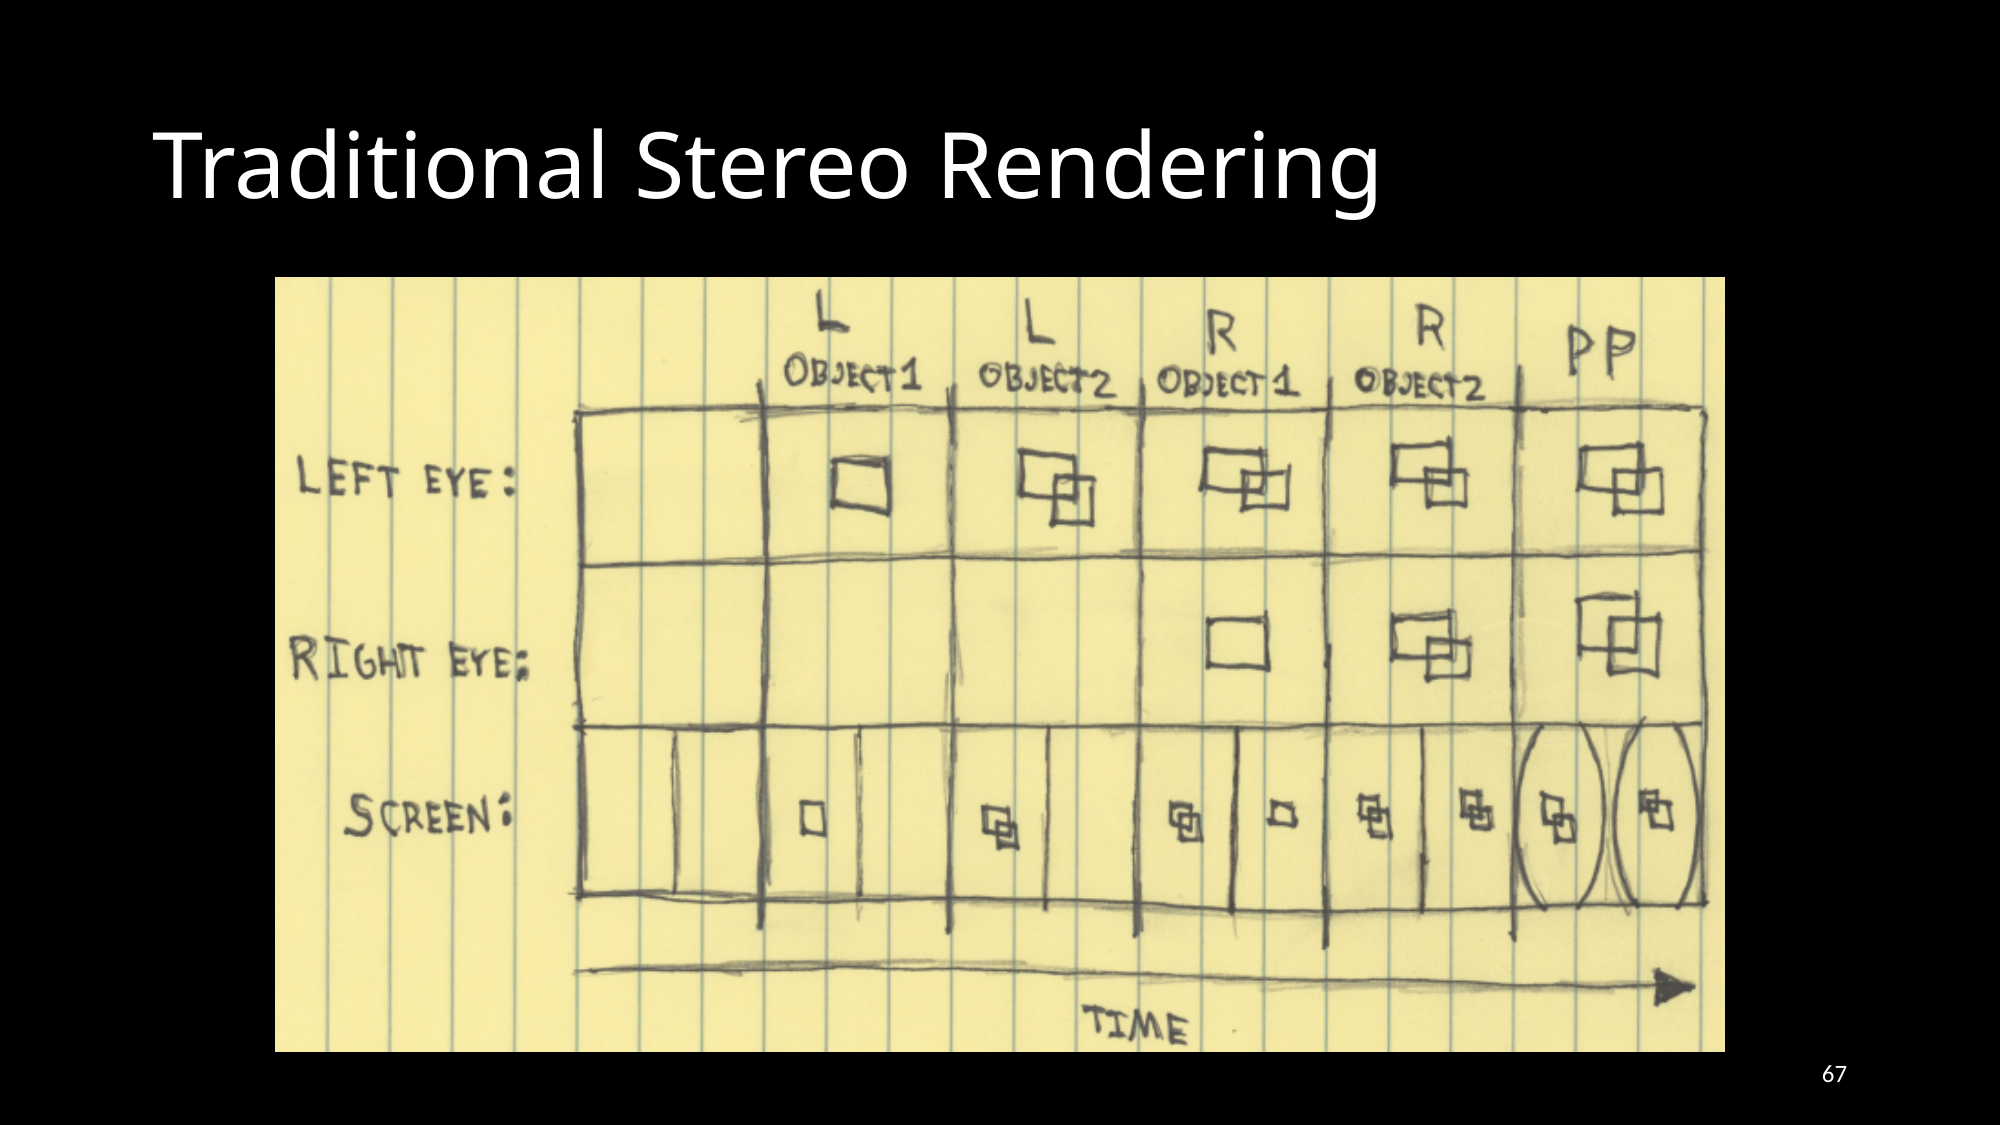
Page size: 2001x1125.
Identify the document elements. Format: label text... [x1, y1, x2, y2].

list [275, 277, 1725, 1052]
slide_number 67 [1412, 1042, 1863, 1103]
title Traditional Stereo Rendering [137, 59, 1863, 278]
